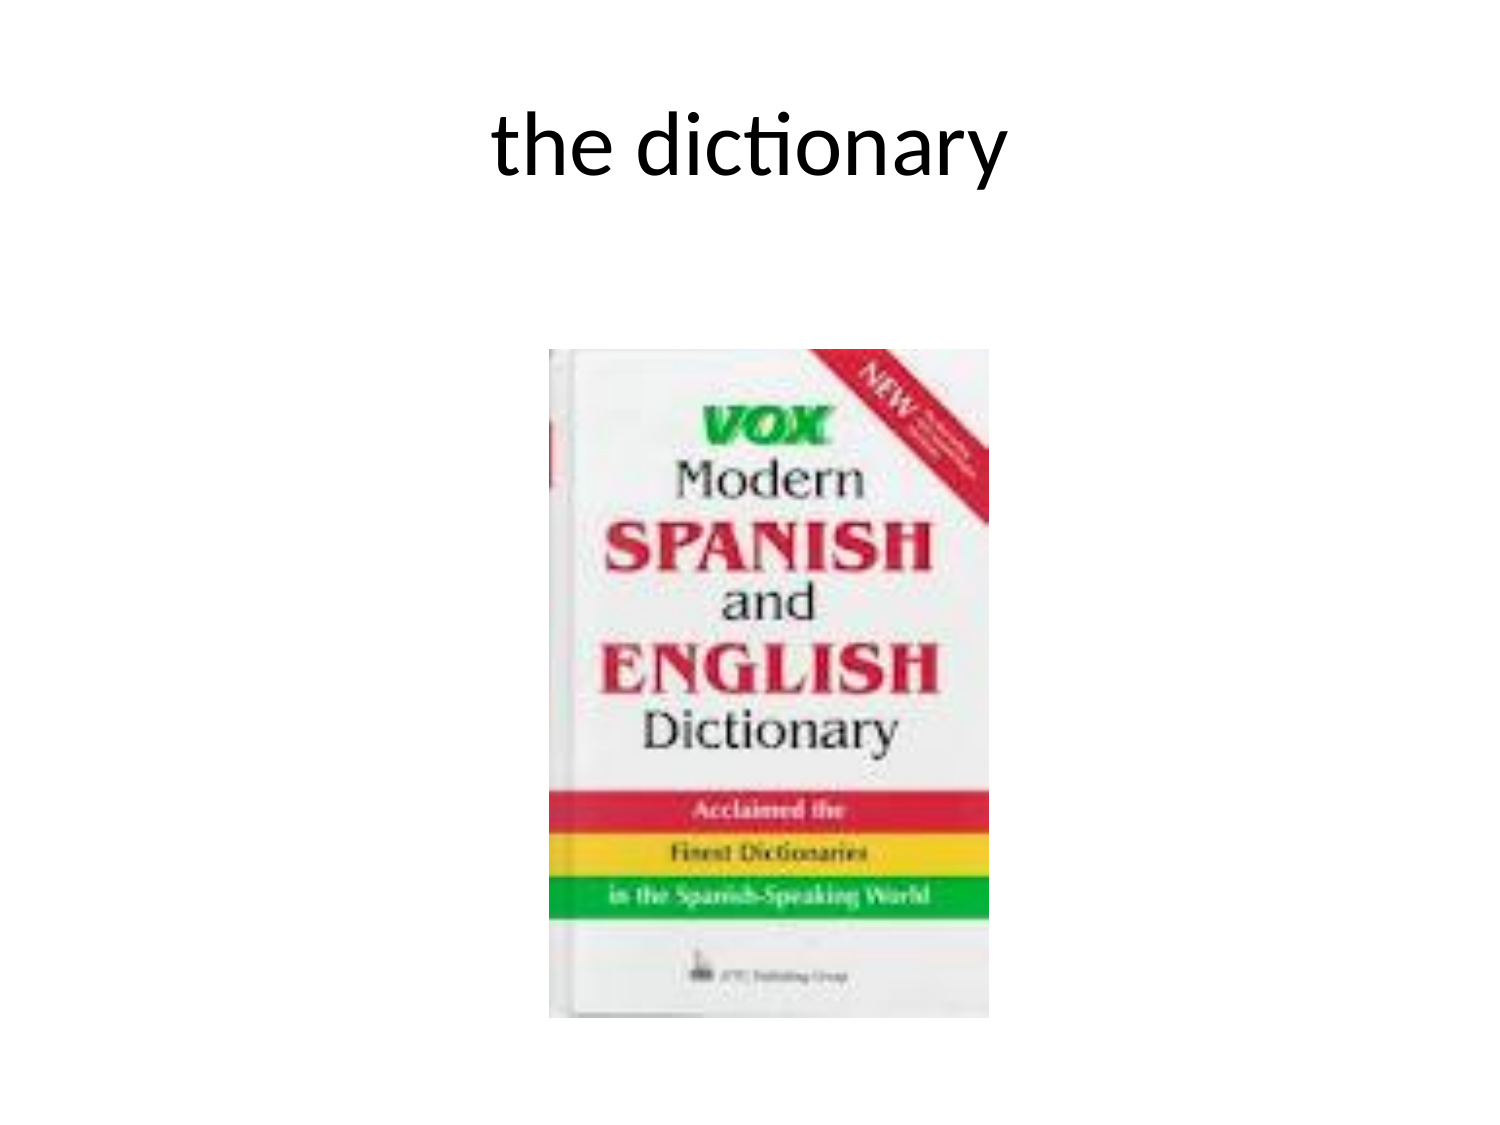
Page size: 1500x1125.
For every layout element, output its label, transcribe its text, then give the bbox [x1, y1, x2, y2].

title the dictionary [75, 45, 1425, 233]
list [549, 349, 989, 1018]
